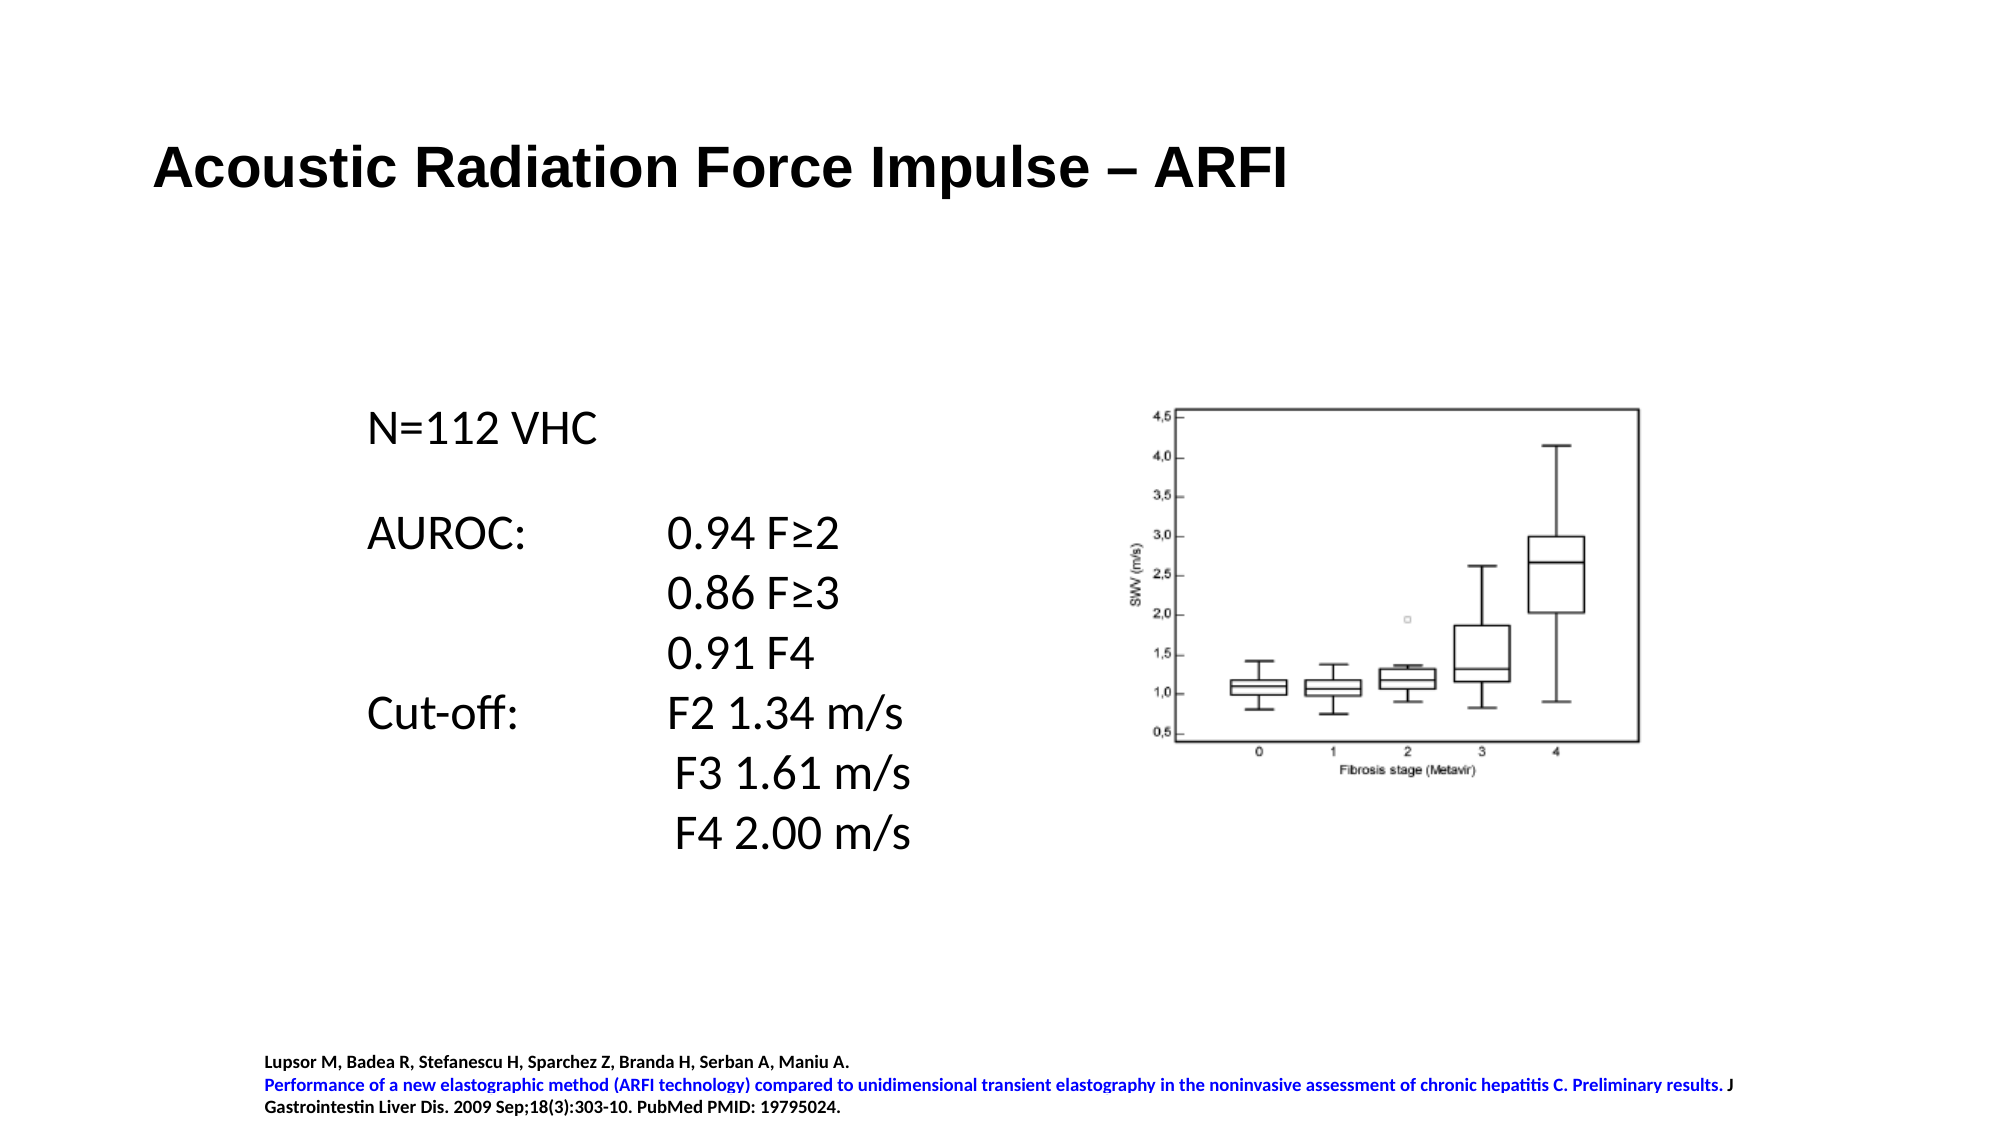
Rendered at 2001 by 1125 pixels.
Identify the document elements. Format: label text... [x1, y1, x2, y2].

text_box N=112 VHC AUROC: 0.94 F≥2 0.86 F≥3 0.91 F4 Cut-off: F2 1.34 m/s F3 1.61 m/s F4 2.00 m/s [352, 387, 852, 883]
text_box Lupsor M, Badea R, Stefanescu H, Sparchez Z, Branda H, Serban A, Maniu A. Performance of a new elastographic method (ARFI technology) compared to unidimensional transient elastography in the noninvasive assessment of chronic hepatitis C. Preliminary results. J Gastrointestin Liver Dis. 2009 Sep;18(3):303-10. PubMed PMID: 19795024. [249, 1042, 1750, 1125]
text_box Acoustic Radiation Force Impulse – ARFI [137, 59, 1863, 278]
picture [1099, 387, 1653, 790]
